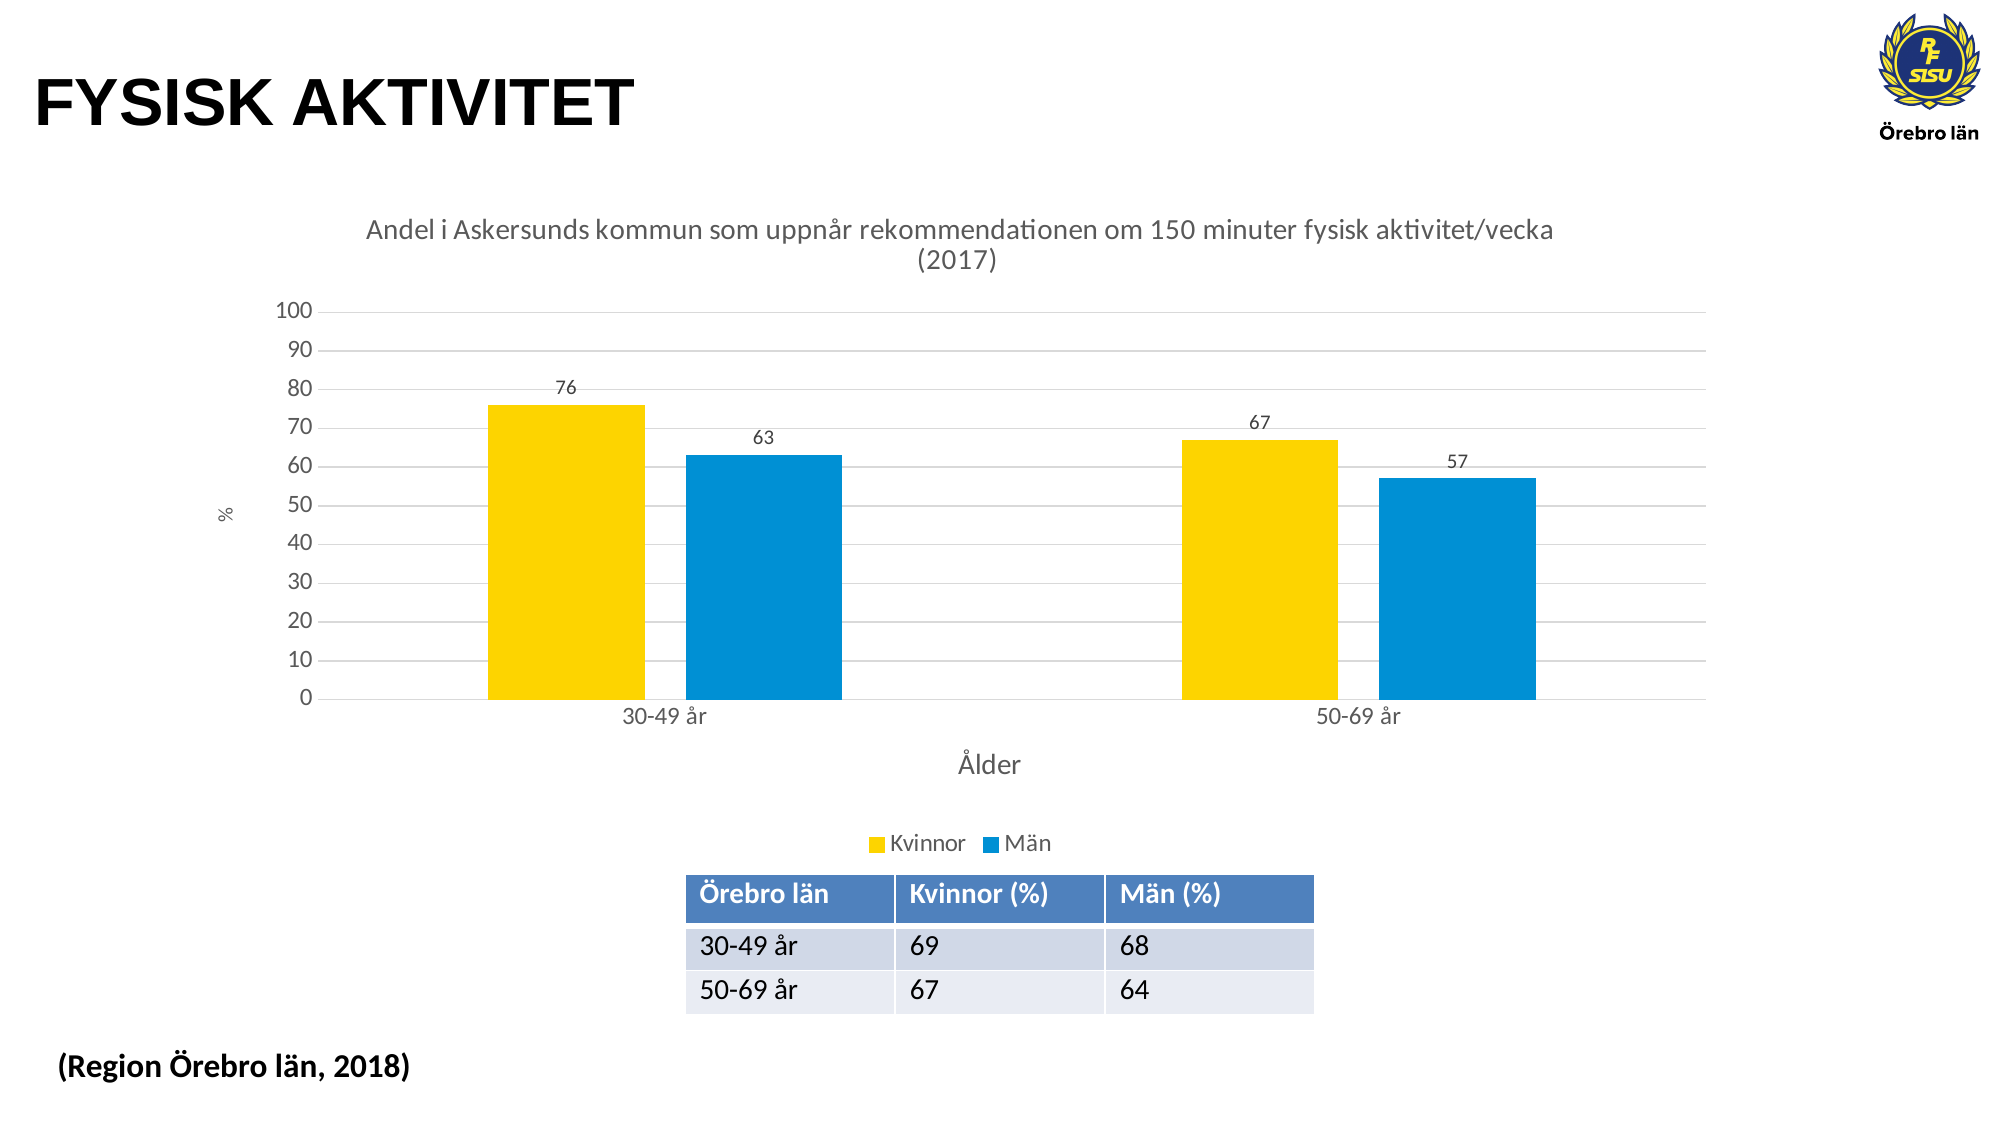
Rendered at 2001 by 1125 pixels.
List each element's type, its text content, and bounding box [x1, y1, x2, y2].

table_cell 67 [896, 971, 1104, 1014]
table_header Män (%) [1106, 875, 1314, 923]
table_cell 64 [1106, 971, 1314, 1014]
table_cell 69 [896, 929, 1104, 970]
table_header Örebro län [686, 875, 894, 923]
text_box FYSISK AKTIVITET [19, 60, 1671, 140]
text_box (Region Örebro län, 2018) [42, 1036, 451, 1091]
table_cell 30-49 år [686, 929, 894, 970]
picture [1878, 13, 1981, 140]
table_cell 50-69 år [686, 971, 894, 1014]
table_header Kvinnor (%) [896, 875, 1104, 923]
table_cell 68 [1106, 929, 1314, 970]
chart [184, 187, 1737, 864]
